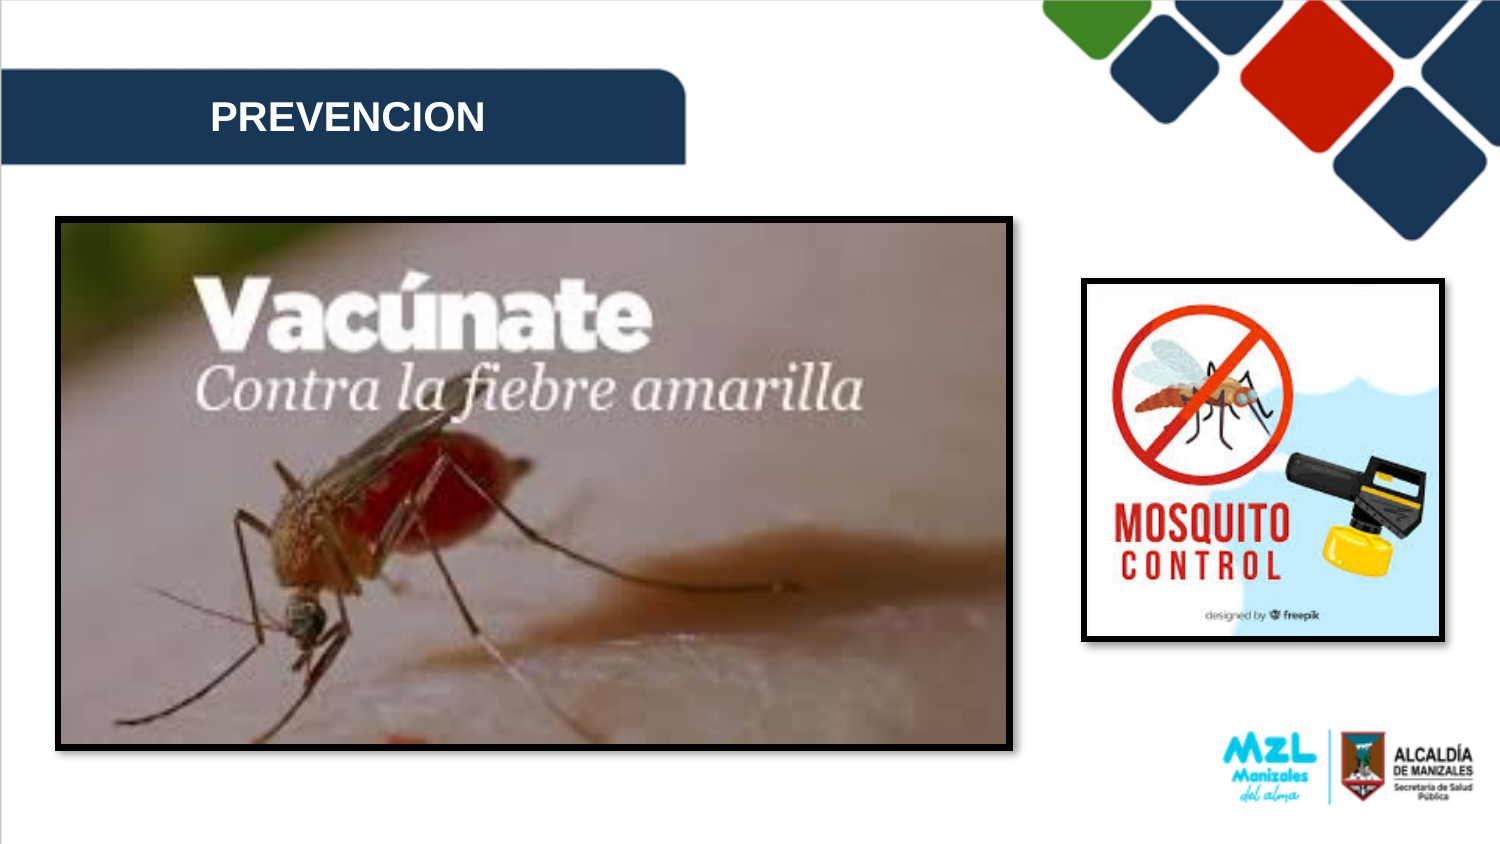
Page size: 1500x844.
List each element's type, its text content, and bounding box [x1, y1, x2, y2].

text_box PREVENCION [20, 82, 675, 148]
picture [0, 0, 1500, 844]
